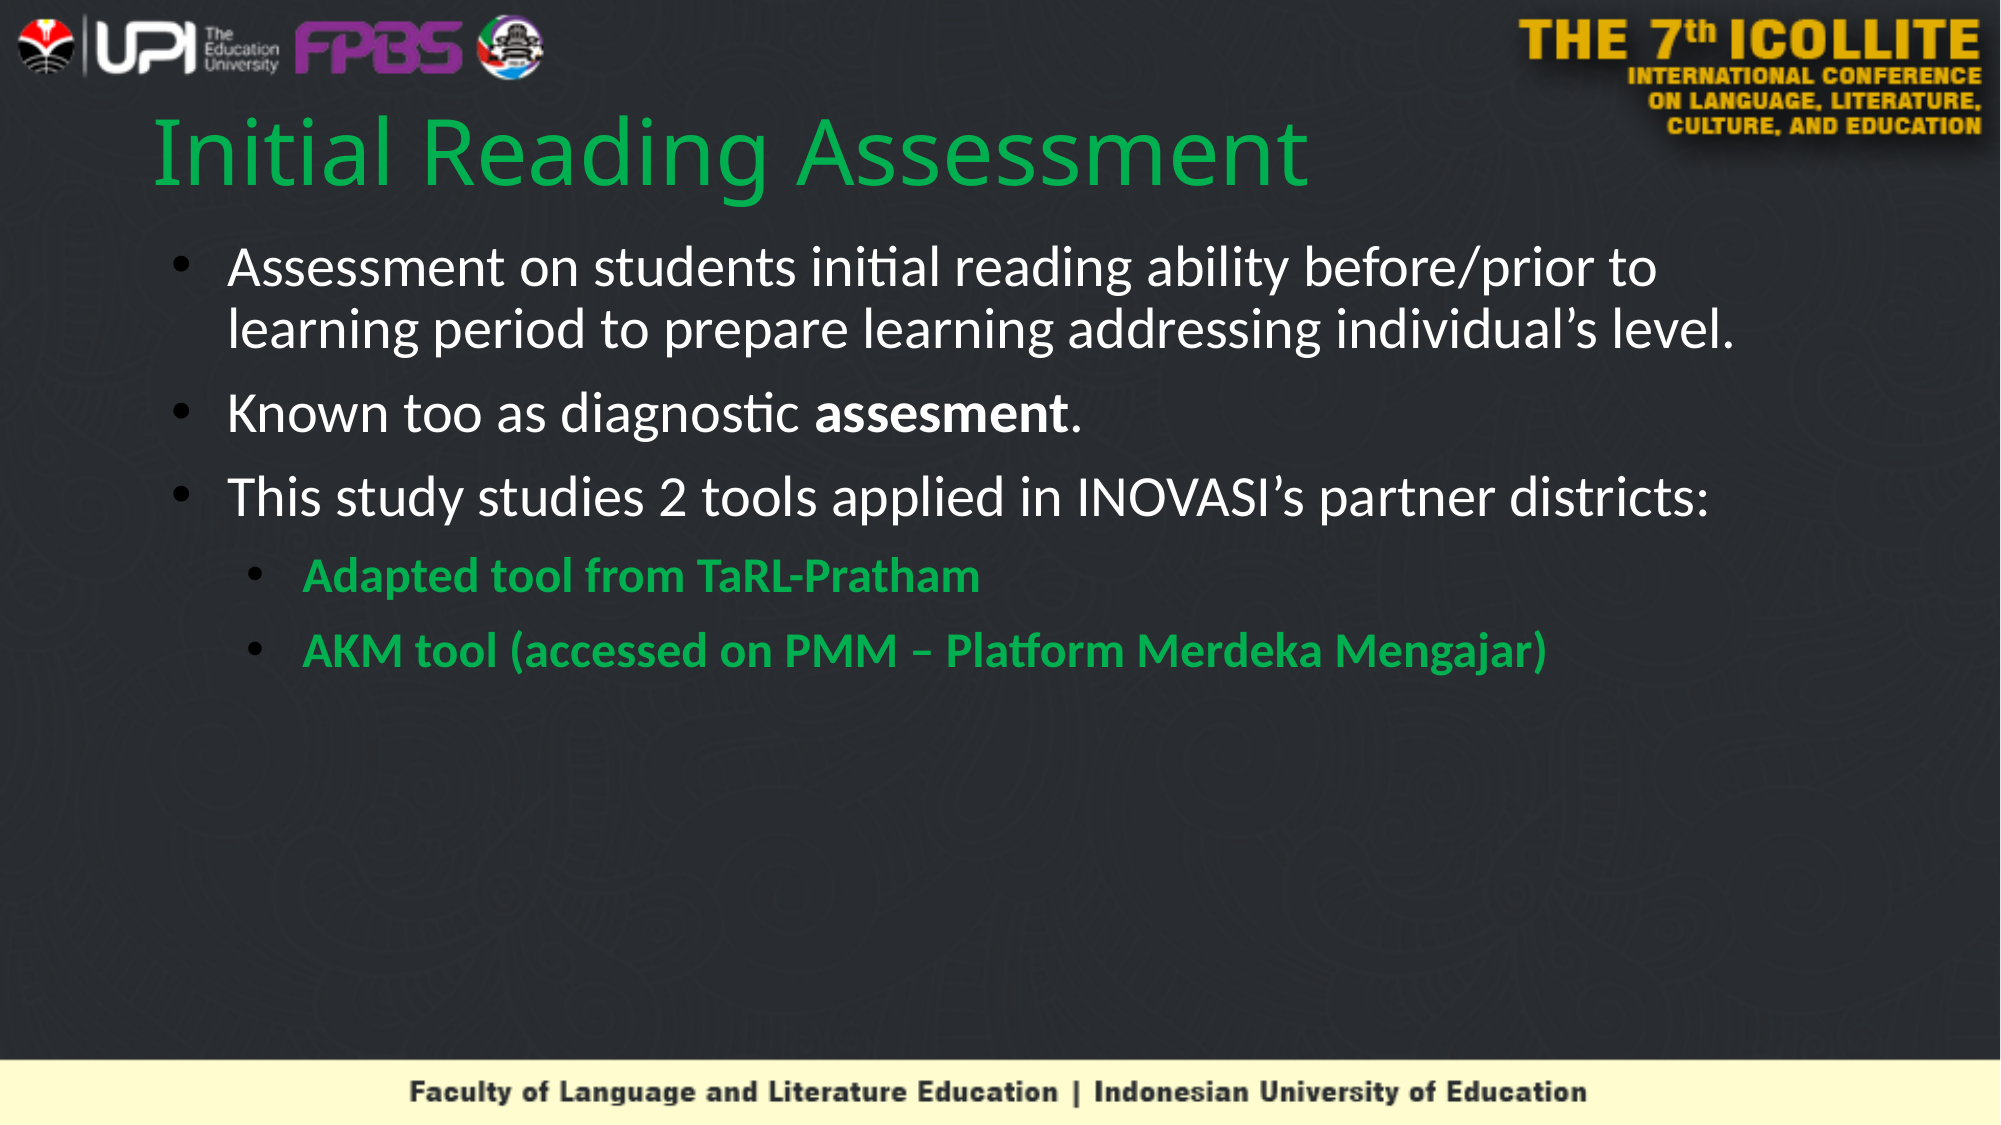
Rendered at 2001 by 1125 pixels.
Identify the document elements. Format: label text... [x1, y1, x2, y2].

list Assessment on students initial reading ability before/prior to learning period to prepare learning addressing individual’s level. Known too as diagnostic assesment. This study studies 2 tools applied in INOVASI’s partner districts: Adapted tool from TaRL-Pratham AKM tool (accessed on PMM – Platform Merdeka Mengajar) [137, 228, 1863, 968]
picture [0, 0, 2001, 1125]
title Initial Reading Assessment [137, 102, 1863, 209]
